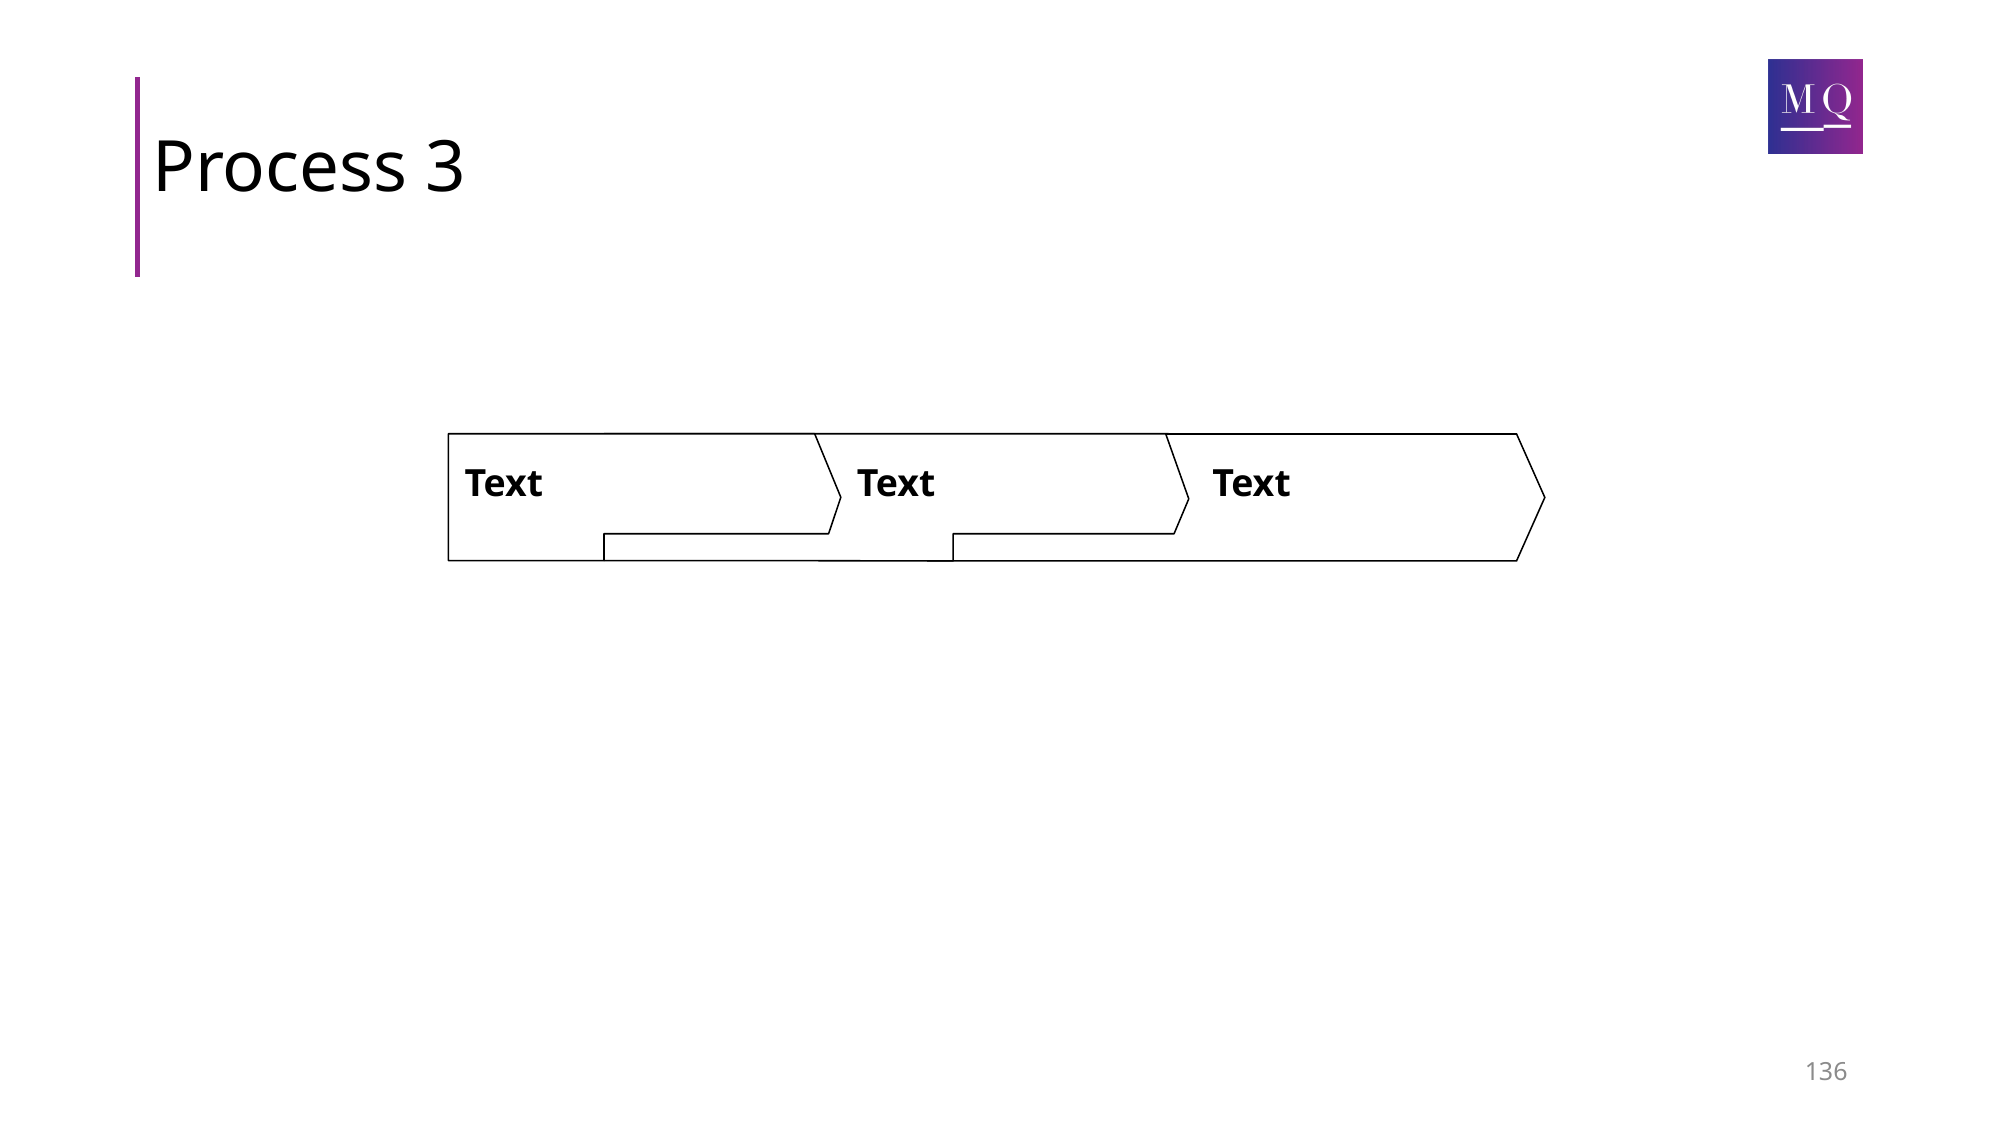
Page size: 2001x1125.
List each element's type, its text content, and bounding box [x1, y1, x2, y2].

title Process 3 [137, 59, 1863, 278]
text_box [448, 433, 1545, 561]
slide_number 136 [1412, 1042, 1863, 1103]
